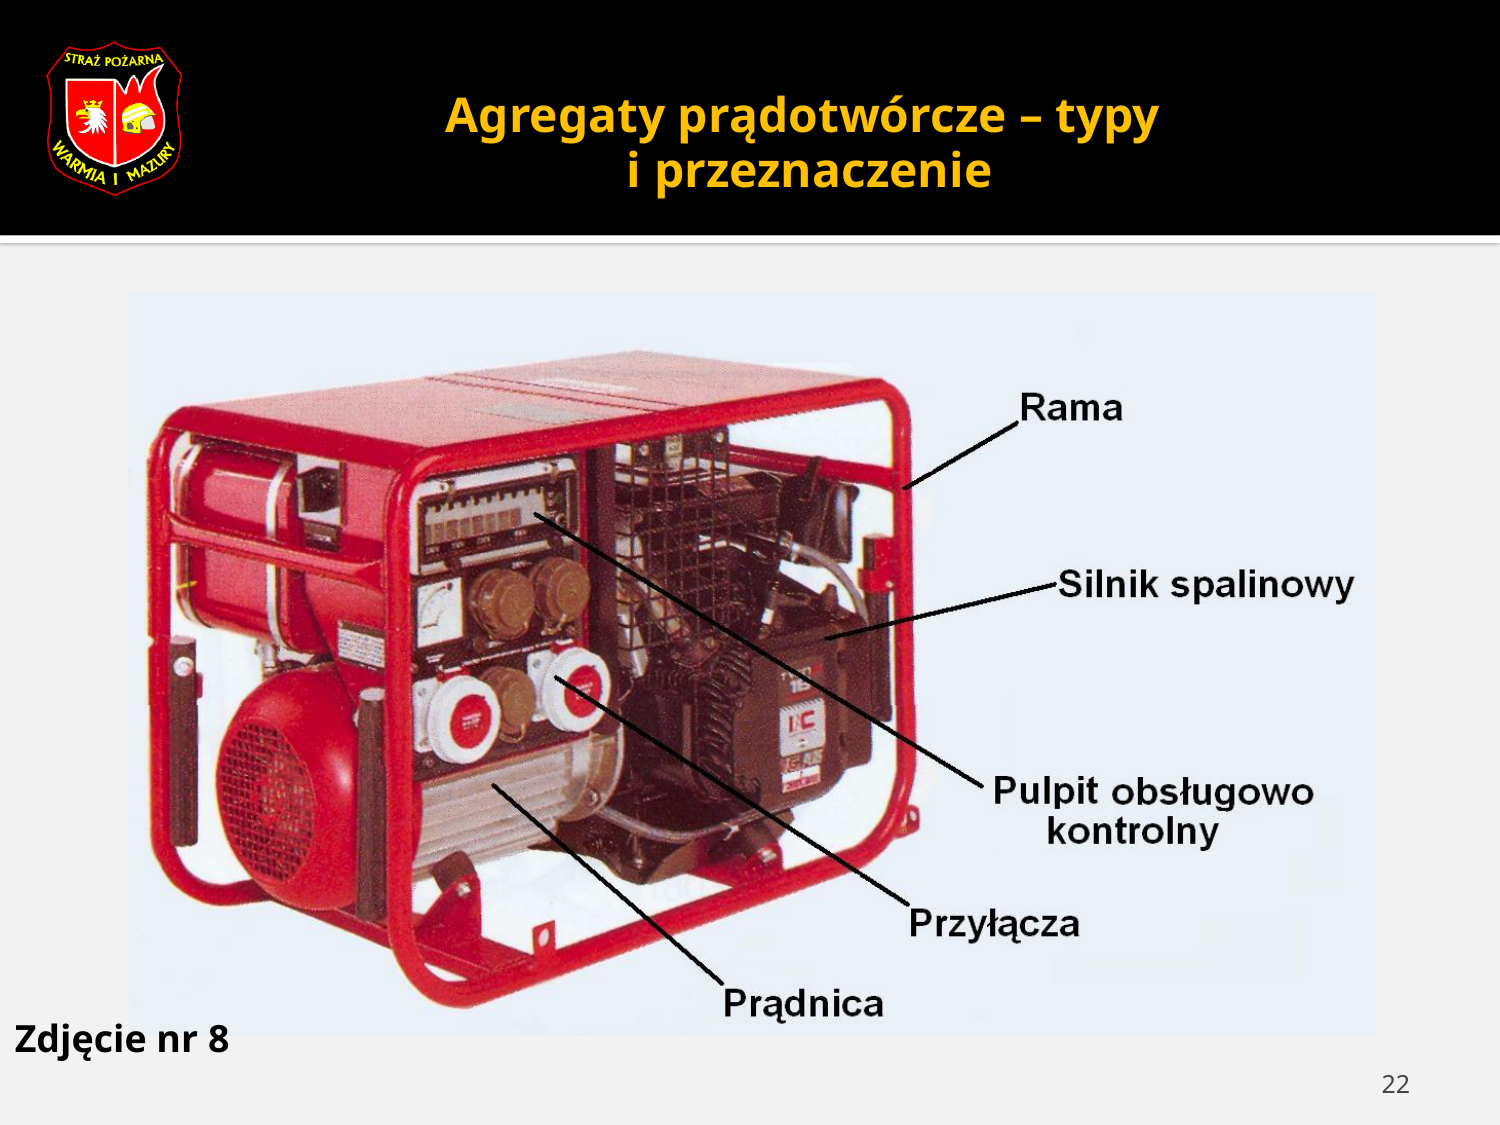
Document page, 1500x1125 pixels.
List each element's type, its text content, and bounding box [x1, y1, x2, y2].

slide_number 22 [1074, 1024, 1425, 1103]
text_box Zdjęcie nr 8 [0, 1007, 352, 1068]
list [128, 292, 1376, 1036]
picture [46, 41, 182, 196]
text_box Agregaty prądotwórcze – typy i przeznaczenie [187, 35, 1418, 205]
